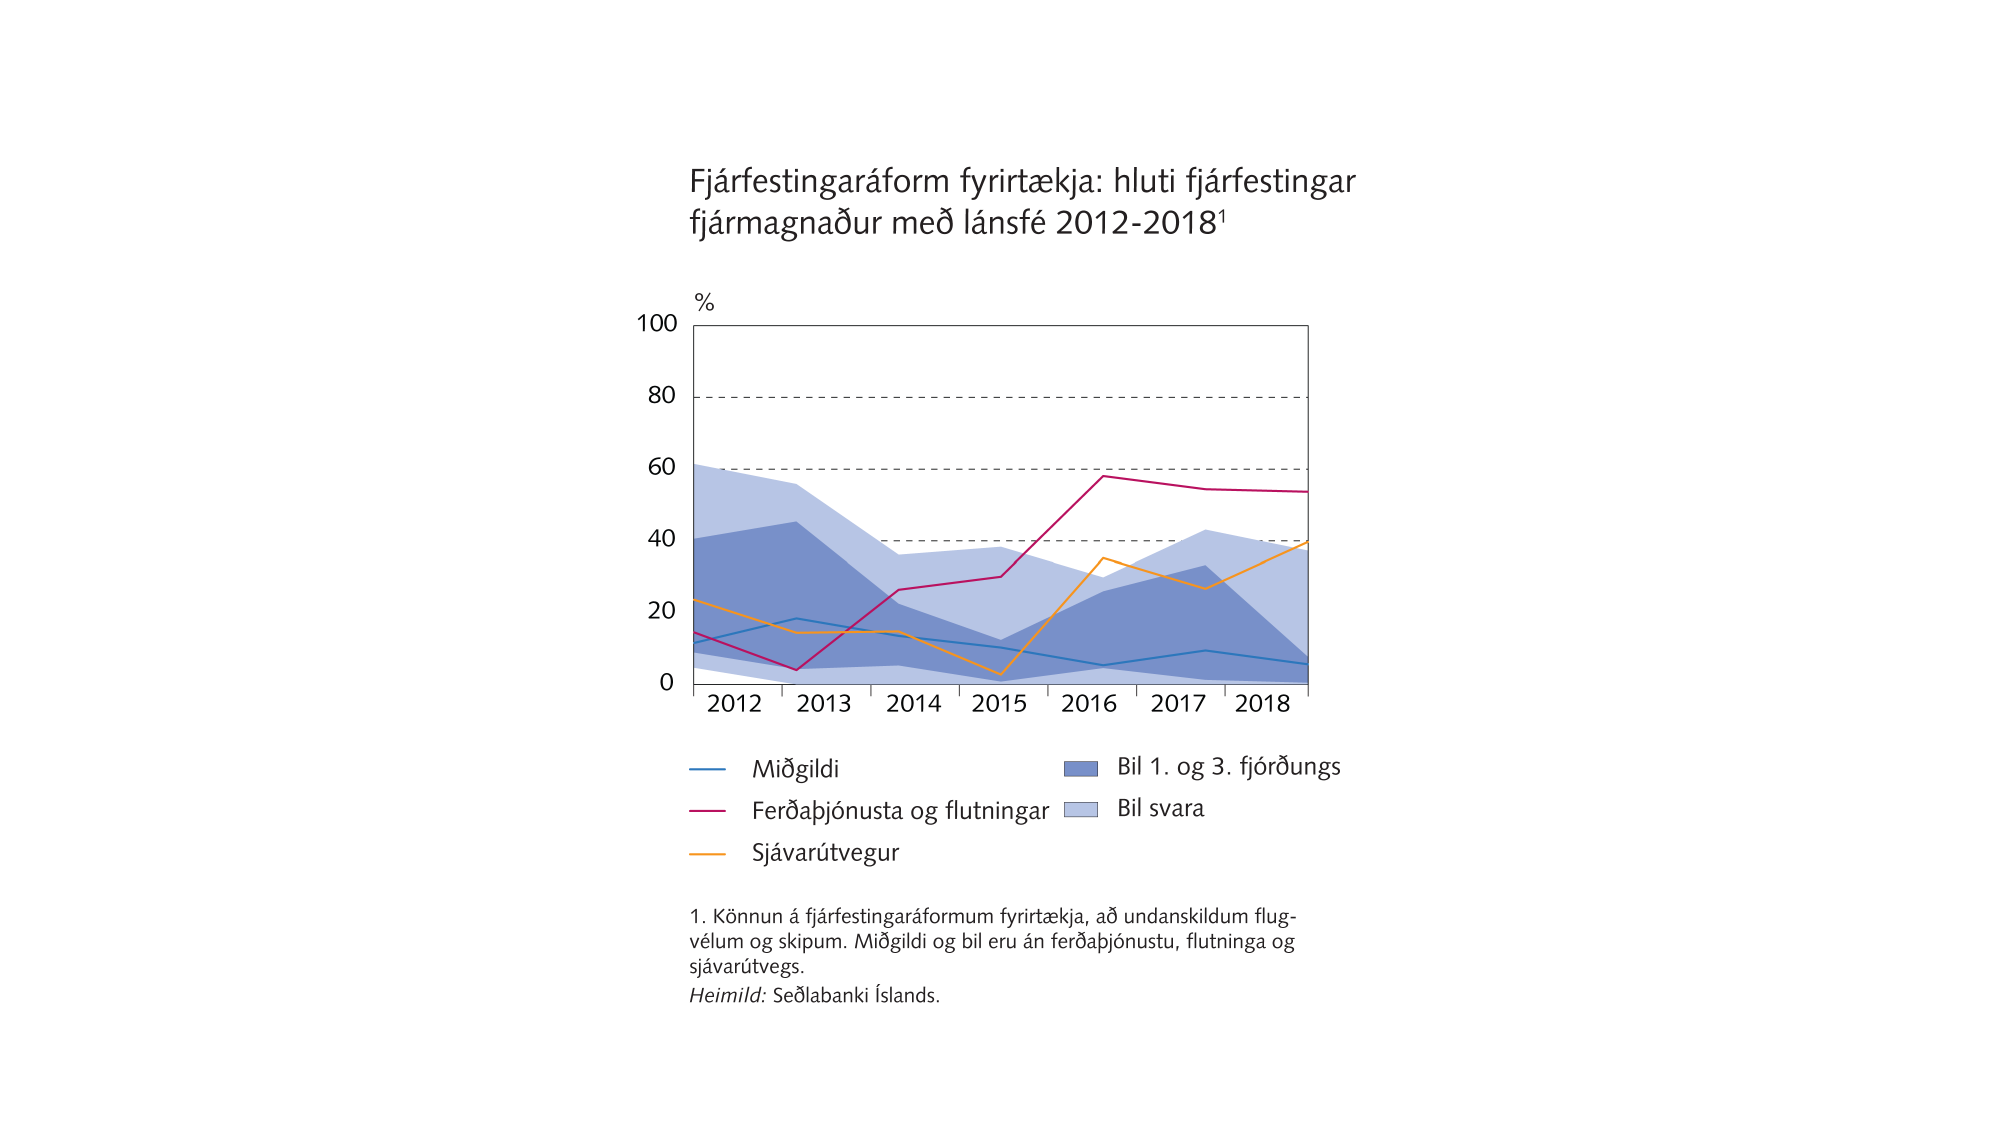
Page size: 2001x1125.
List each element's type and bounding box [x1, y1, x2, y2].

picture [635, 117, 1365, 1008]
